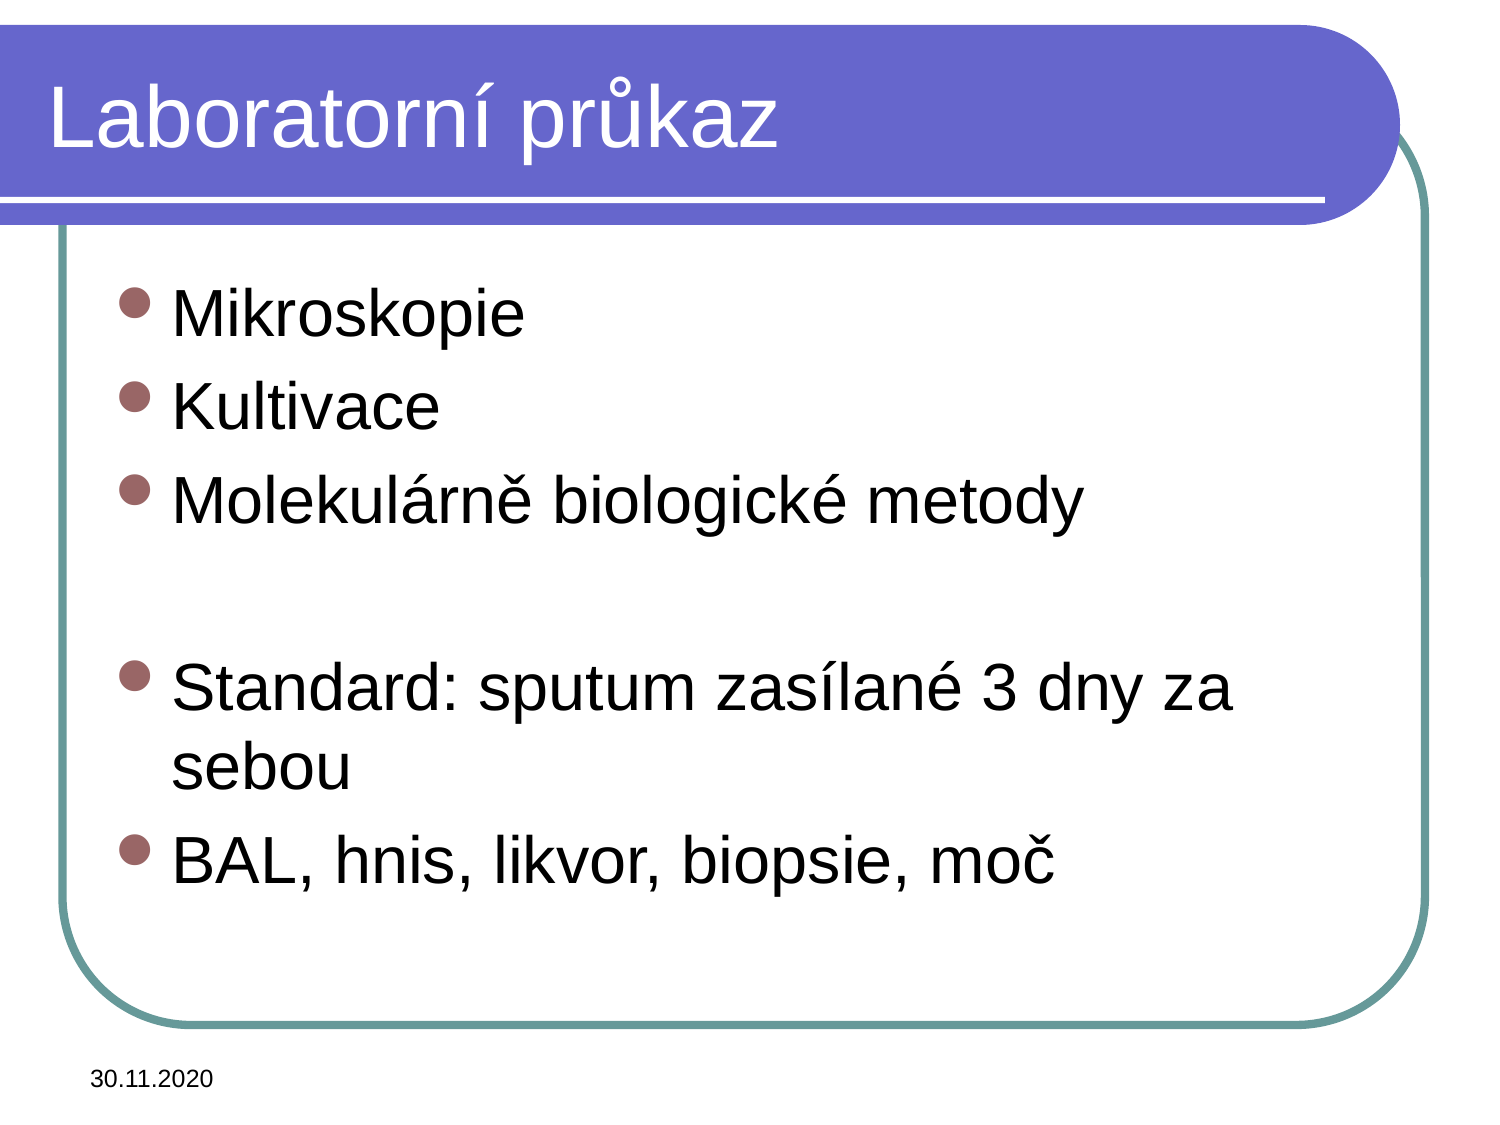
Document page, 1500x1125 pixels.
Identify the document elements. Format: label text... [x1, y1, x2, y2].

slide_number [75, 1025, 425, 1100]
list Mikroskopie Kultivace Molekulárně biologické metody Standard: sputum zasílané 3 dny za sebou BAL, hnis, likvor, biopsie, moč [99, 262, 1400, 988]
title Laboratorní průkaz [32, 37, 1347, 188]
